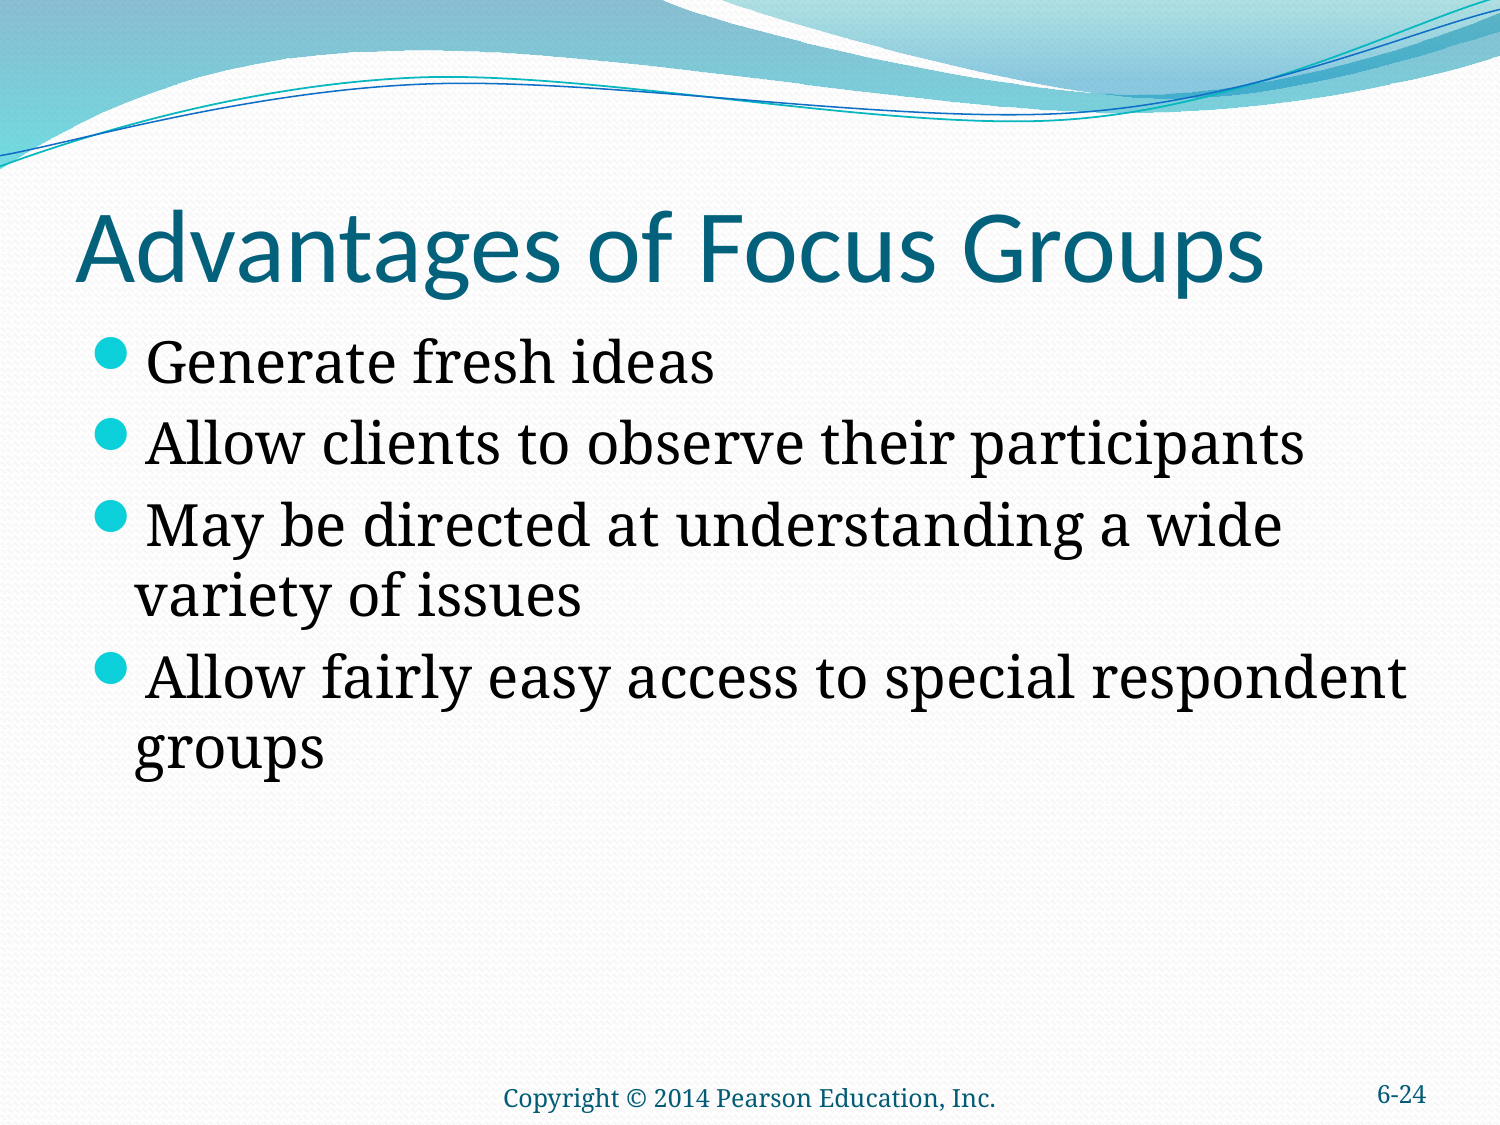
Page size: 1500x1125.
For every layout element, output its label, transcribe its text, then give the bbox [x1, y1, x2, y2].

title Advantages of Focus Groups [74, 115, 1426, 304]
list Generate fresh ideas Allow clients to observe their participants May be directed at understanding a wide variety of issues Allow fairly easy access to special respondent groups [74, 317, 1426, 1038]
